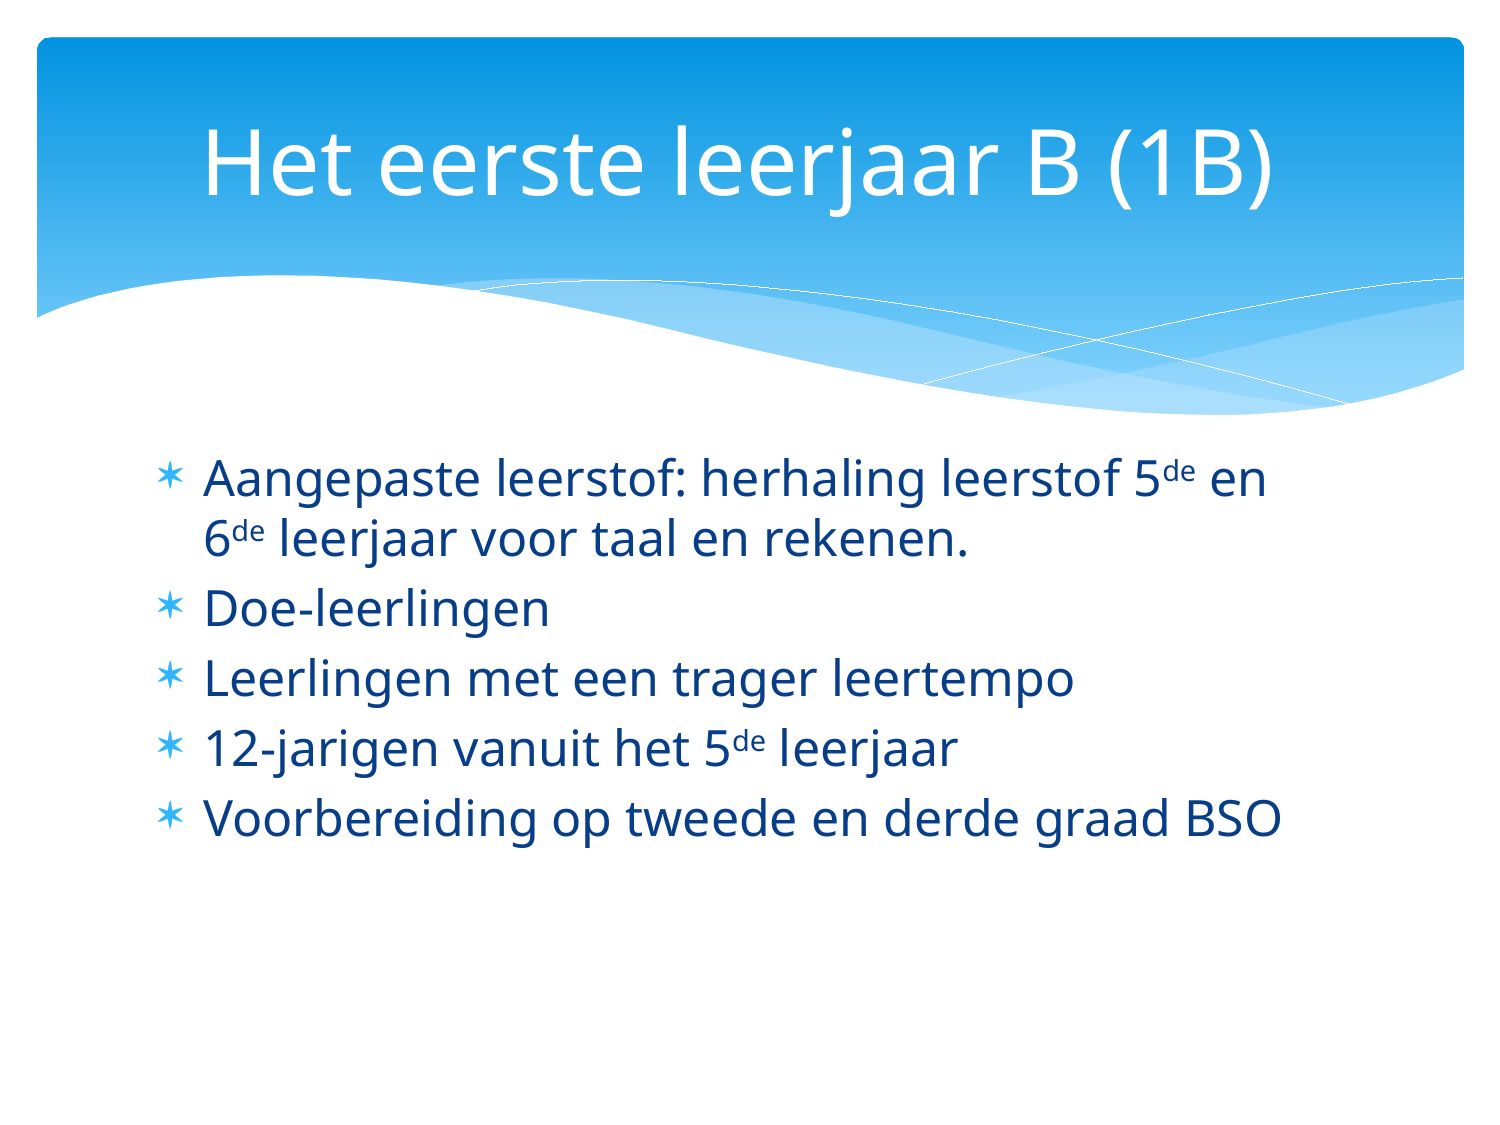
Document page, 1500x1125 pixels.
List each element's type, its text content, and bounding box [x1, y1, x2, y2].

title Het eerste leerjaar B (1B) [75, 55, 1425, 261]
list Aangepaste leerstof: herhaling leerstof 5de en 6de leerjaar voor taal en rekenen. Doe-leerlingen Leerlingen met een trager leertempo 12-jarigen vanuit het 5de leerjaar Voorbereiding op tweede en derde graad BSO [143, 438, 1359, 1005]
